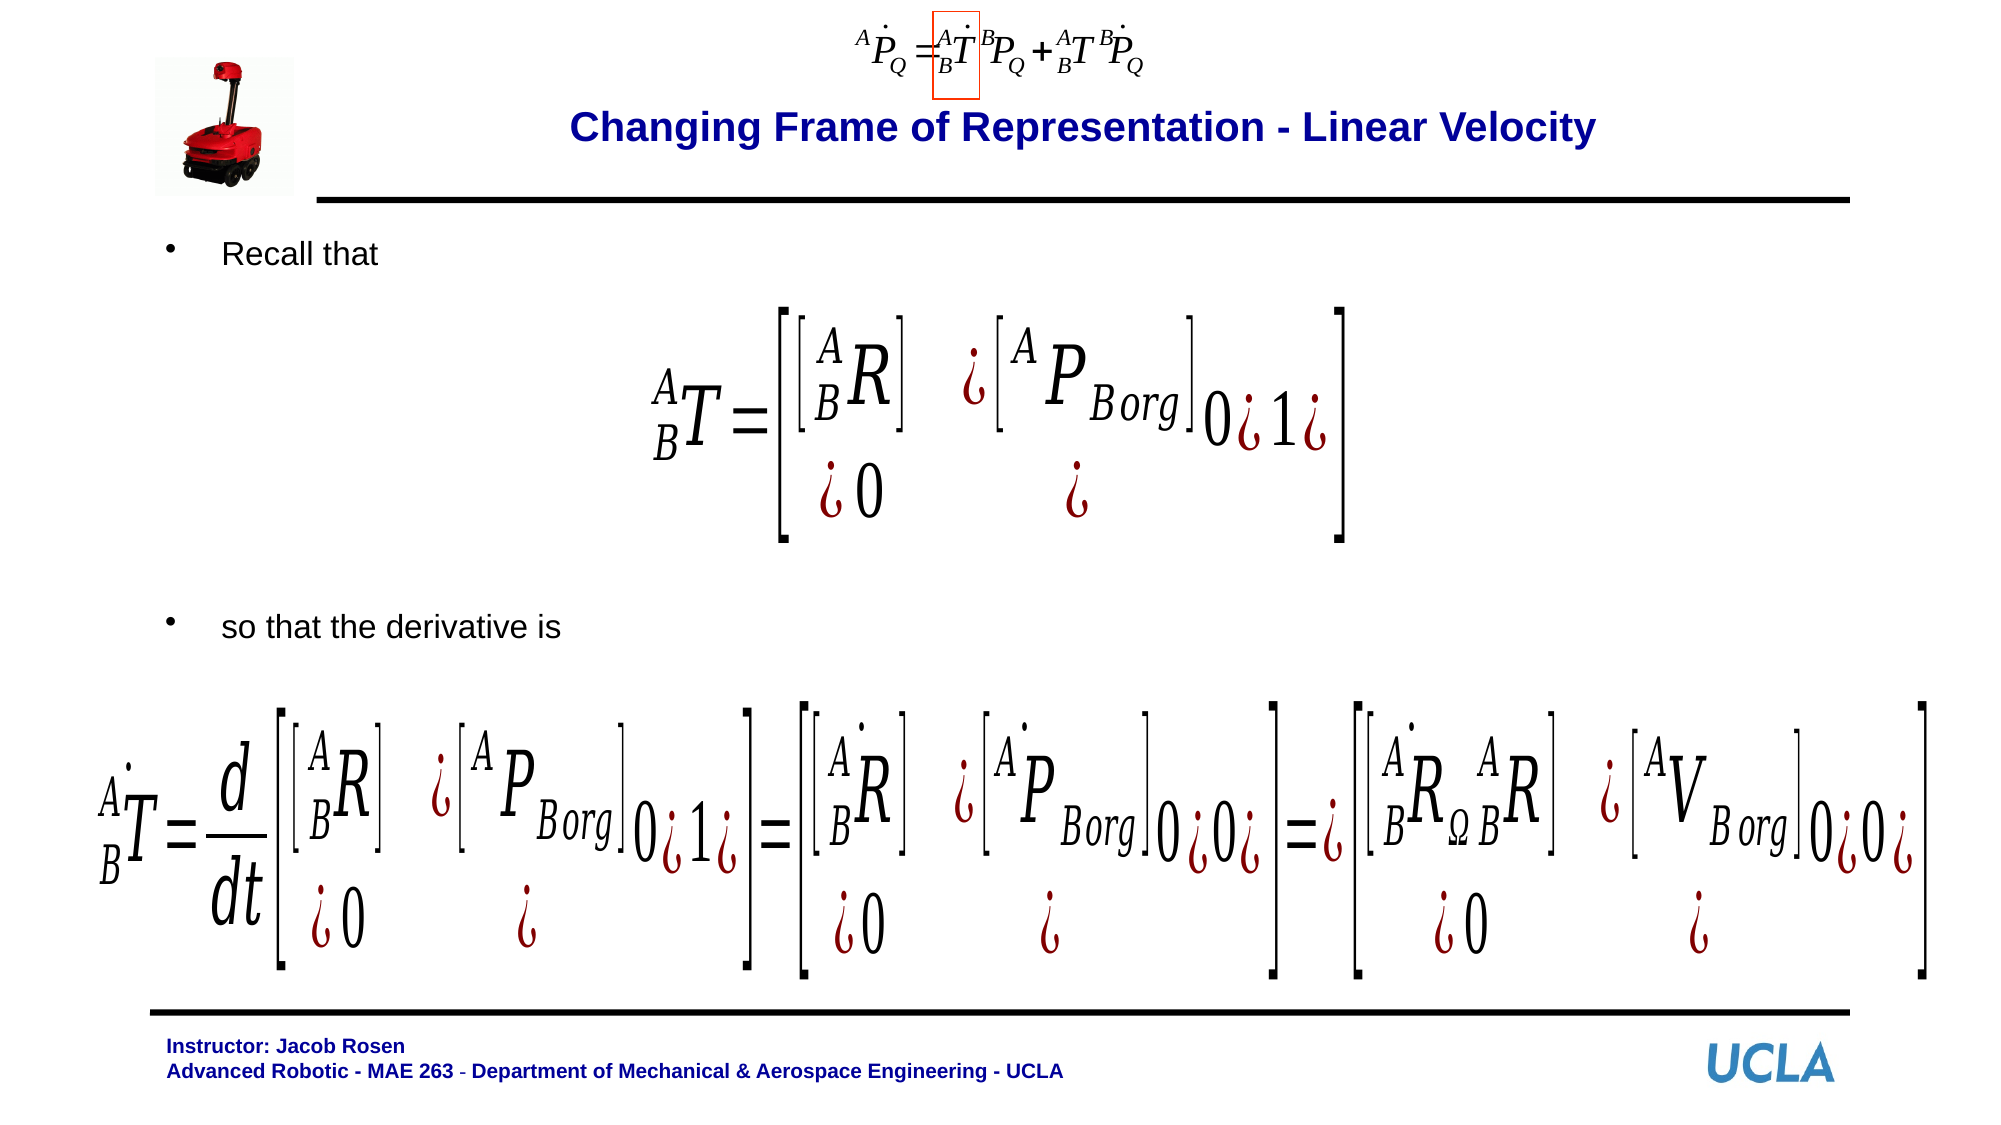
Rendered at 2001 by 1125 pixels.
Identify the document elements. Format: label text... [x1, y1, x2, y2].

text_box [847, 19, 1153, 87]
picture [1685, 1021, 1856, 1103]
text_box Instructor: Jacob Rosen Advanced Robotic - MAE 263 - Department of Mechanical & Aerospace Engineering - UCLA [151, 1024, 1265, 1088]
title Changing Frame of Representation - Linear Velocity [316, 62, 1850, 188]
picture [155, 57, 294, 196]
list Recall that so that the derivative is [150, 224, 1850, 1000]
text_box [932, 95, 980, 100]
text_box [932, 11, 980, 18]
